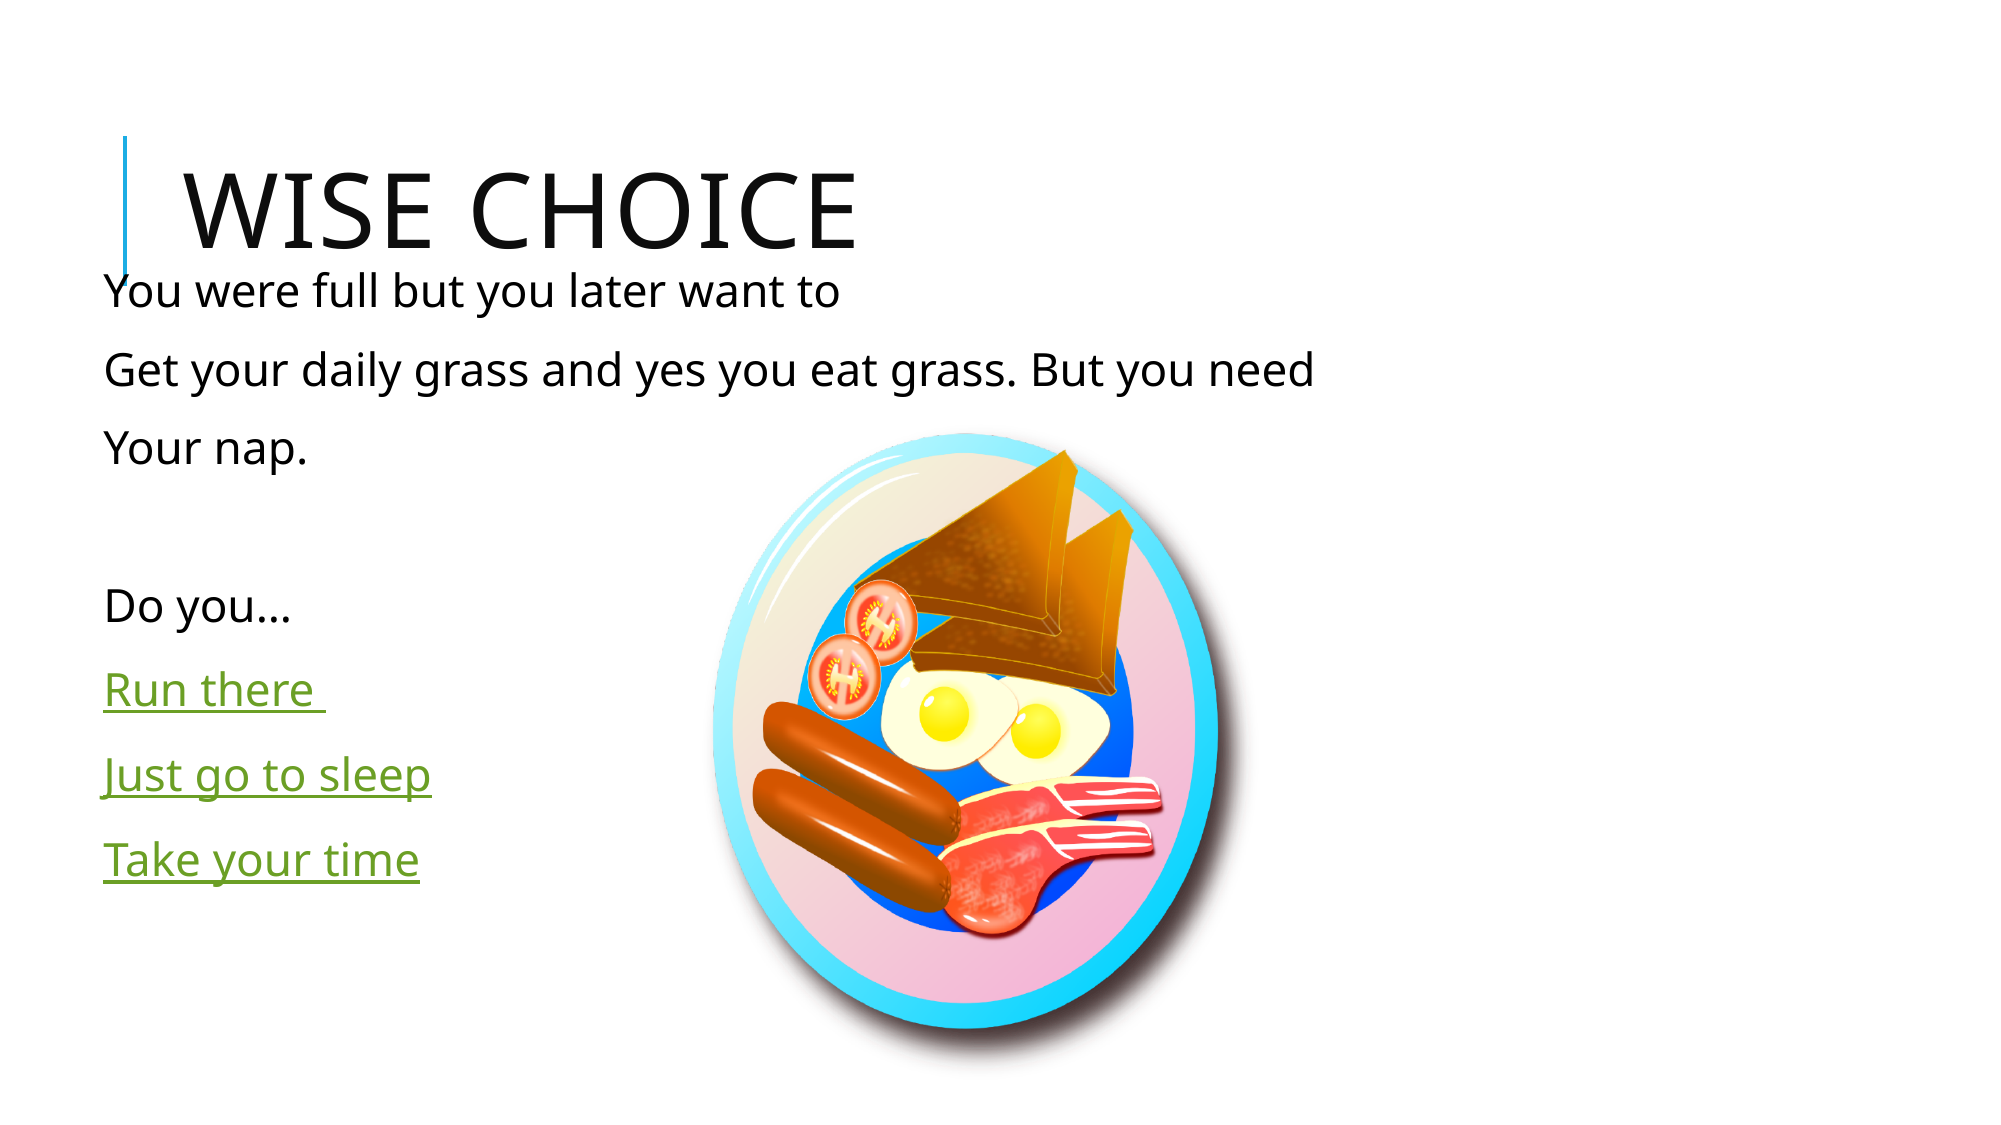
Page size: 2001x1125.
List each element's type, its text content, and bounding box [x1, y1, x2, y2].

picture [631, 332, 1299, 1125]
list You were full but you later want to Get your daily grass and yes you eat grass. But you need Your nap. Do you… Run there Just go to sleep Take your time [95, 260, 1821, 975]
title Wise choice [168, 96, 1763, 260]
